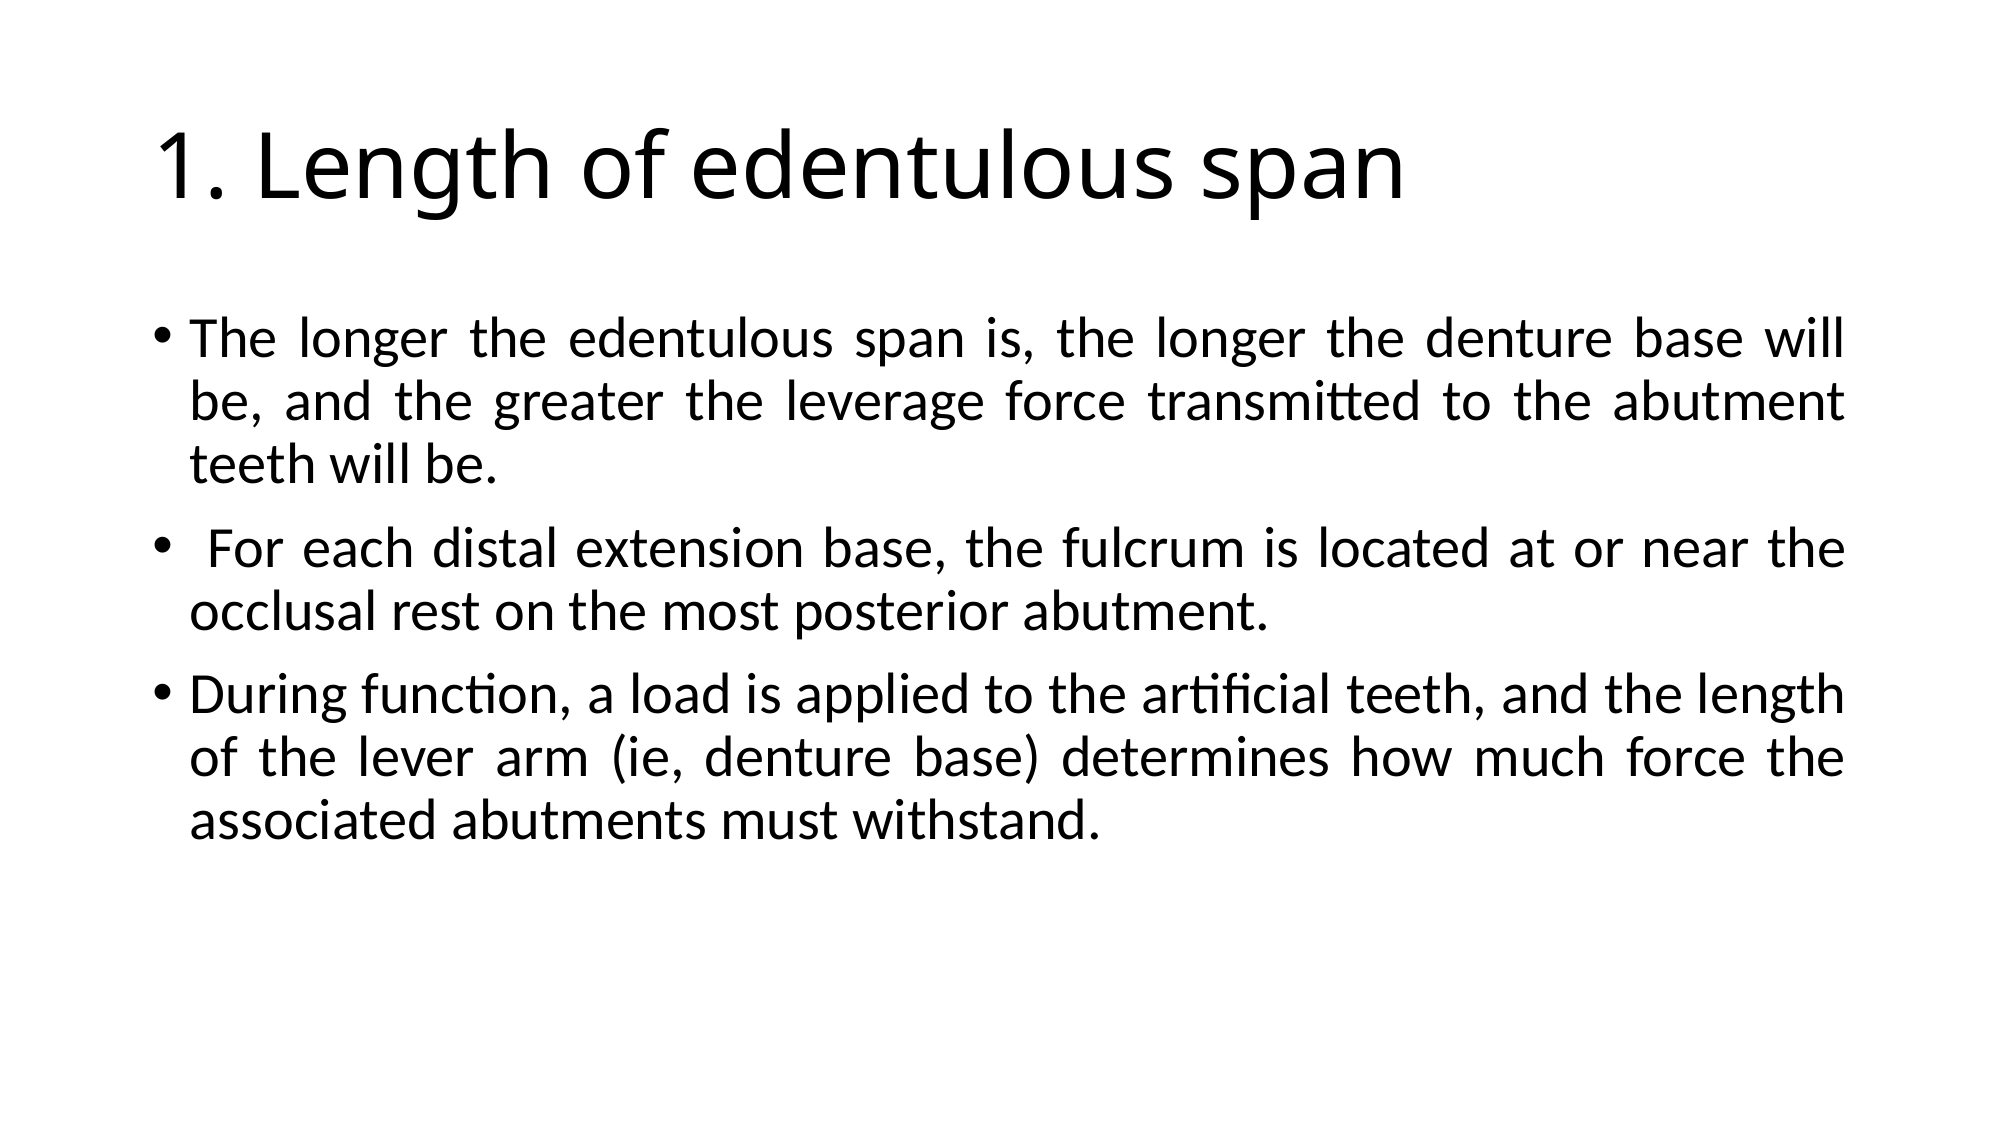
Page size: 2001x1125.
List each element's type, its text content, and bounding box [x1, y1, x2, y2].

title 1. Length of edentulous span [137, 59, 1863, 278]
list The longer the edentulous span is, the longer the denture base will be, and the greater the leverage force transmitted to the abutment teeth will be. For each distal extension base, the fulcrum is located at or near the occlusal rest on the most posterior abutment. During function, a load is applied to the artificial teeth, and the length of the lever arm (ie, denture base) determines how much force the associated abutments must withstand. [137, 299, 1863, 1014]
